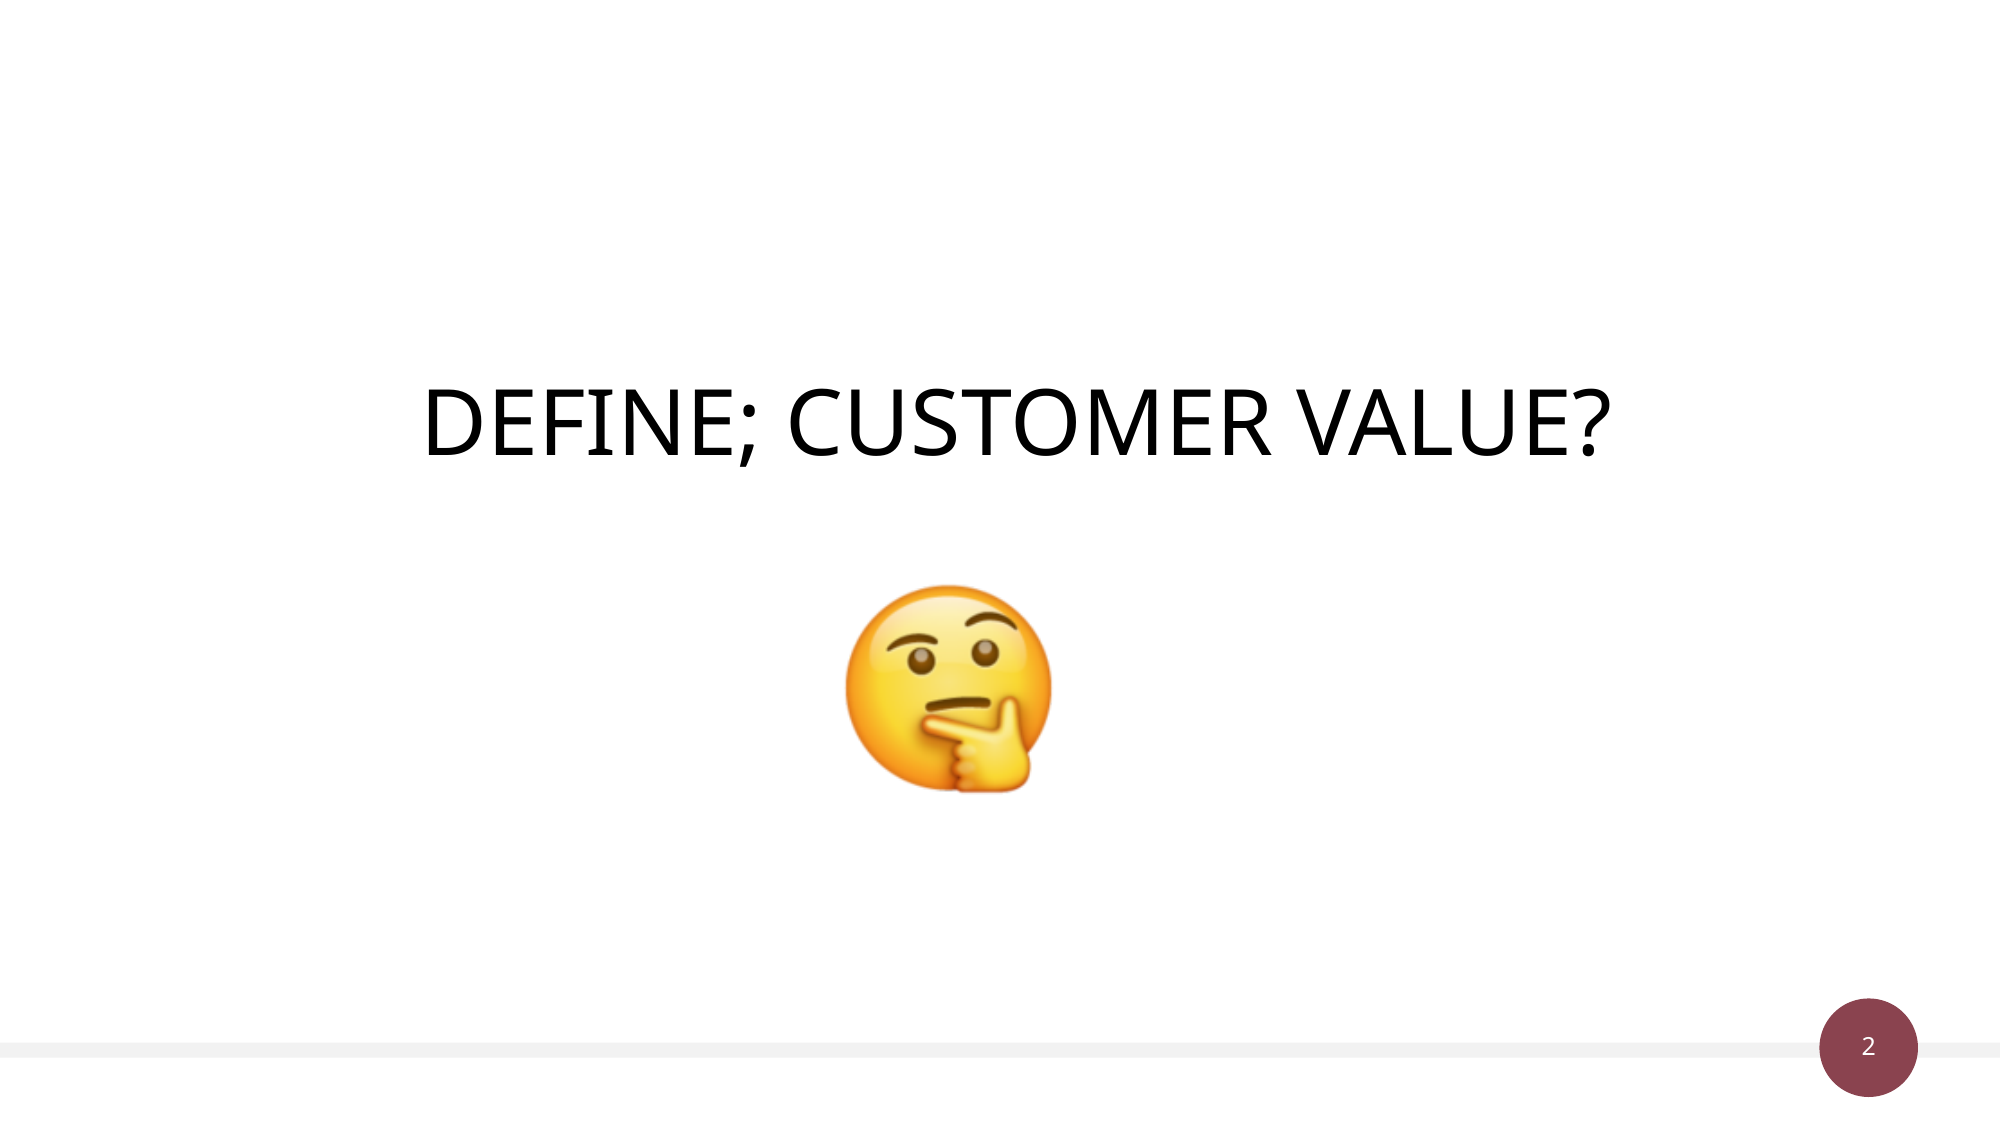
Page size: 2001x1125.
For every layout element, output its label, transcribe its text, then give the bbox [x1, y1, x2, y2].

title DEFINE; CUSTOMER VALUE? [48, 369, 2000, 883]
picture [841, 580, 1057, 795]
